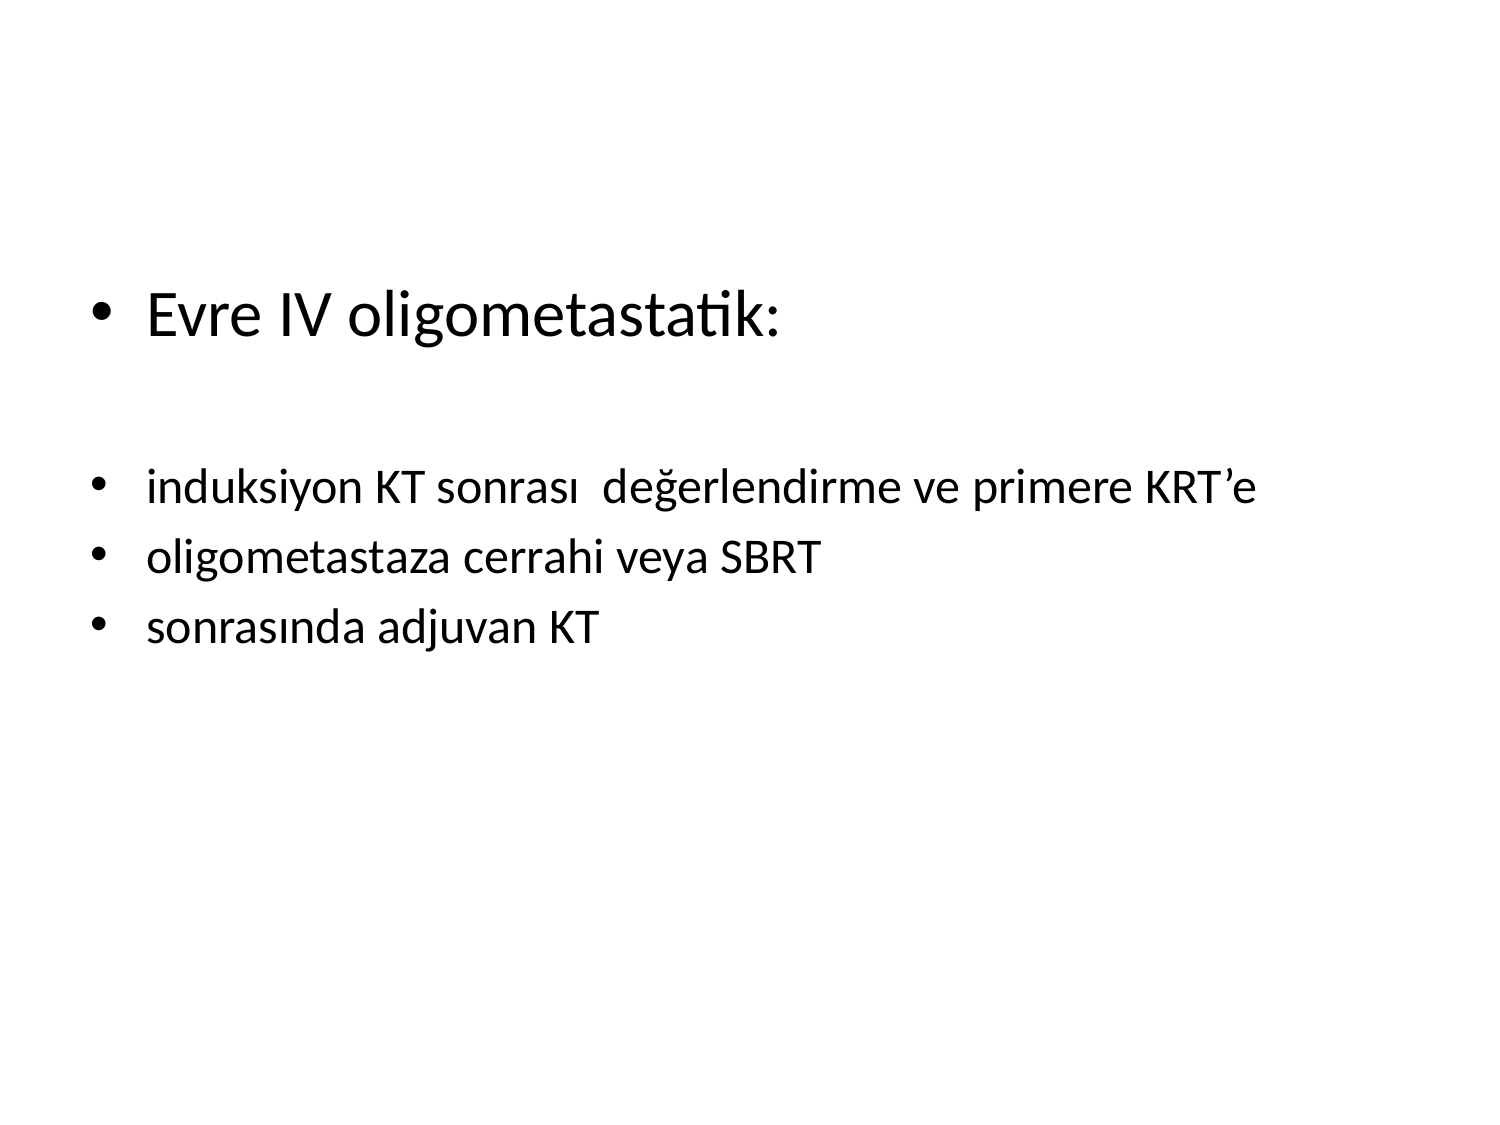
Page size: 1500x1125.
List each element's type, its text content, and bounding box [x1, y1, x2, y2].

list Evre IV oligometastatik: induksiyon KT sonrası değerlendirme ve primere KRT’e oligometastaza cerrahi veya SBRT sonrasında adjuvan KT [75, 262, 1425, 1005]
